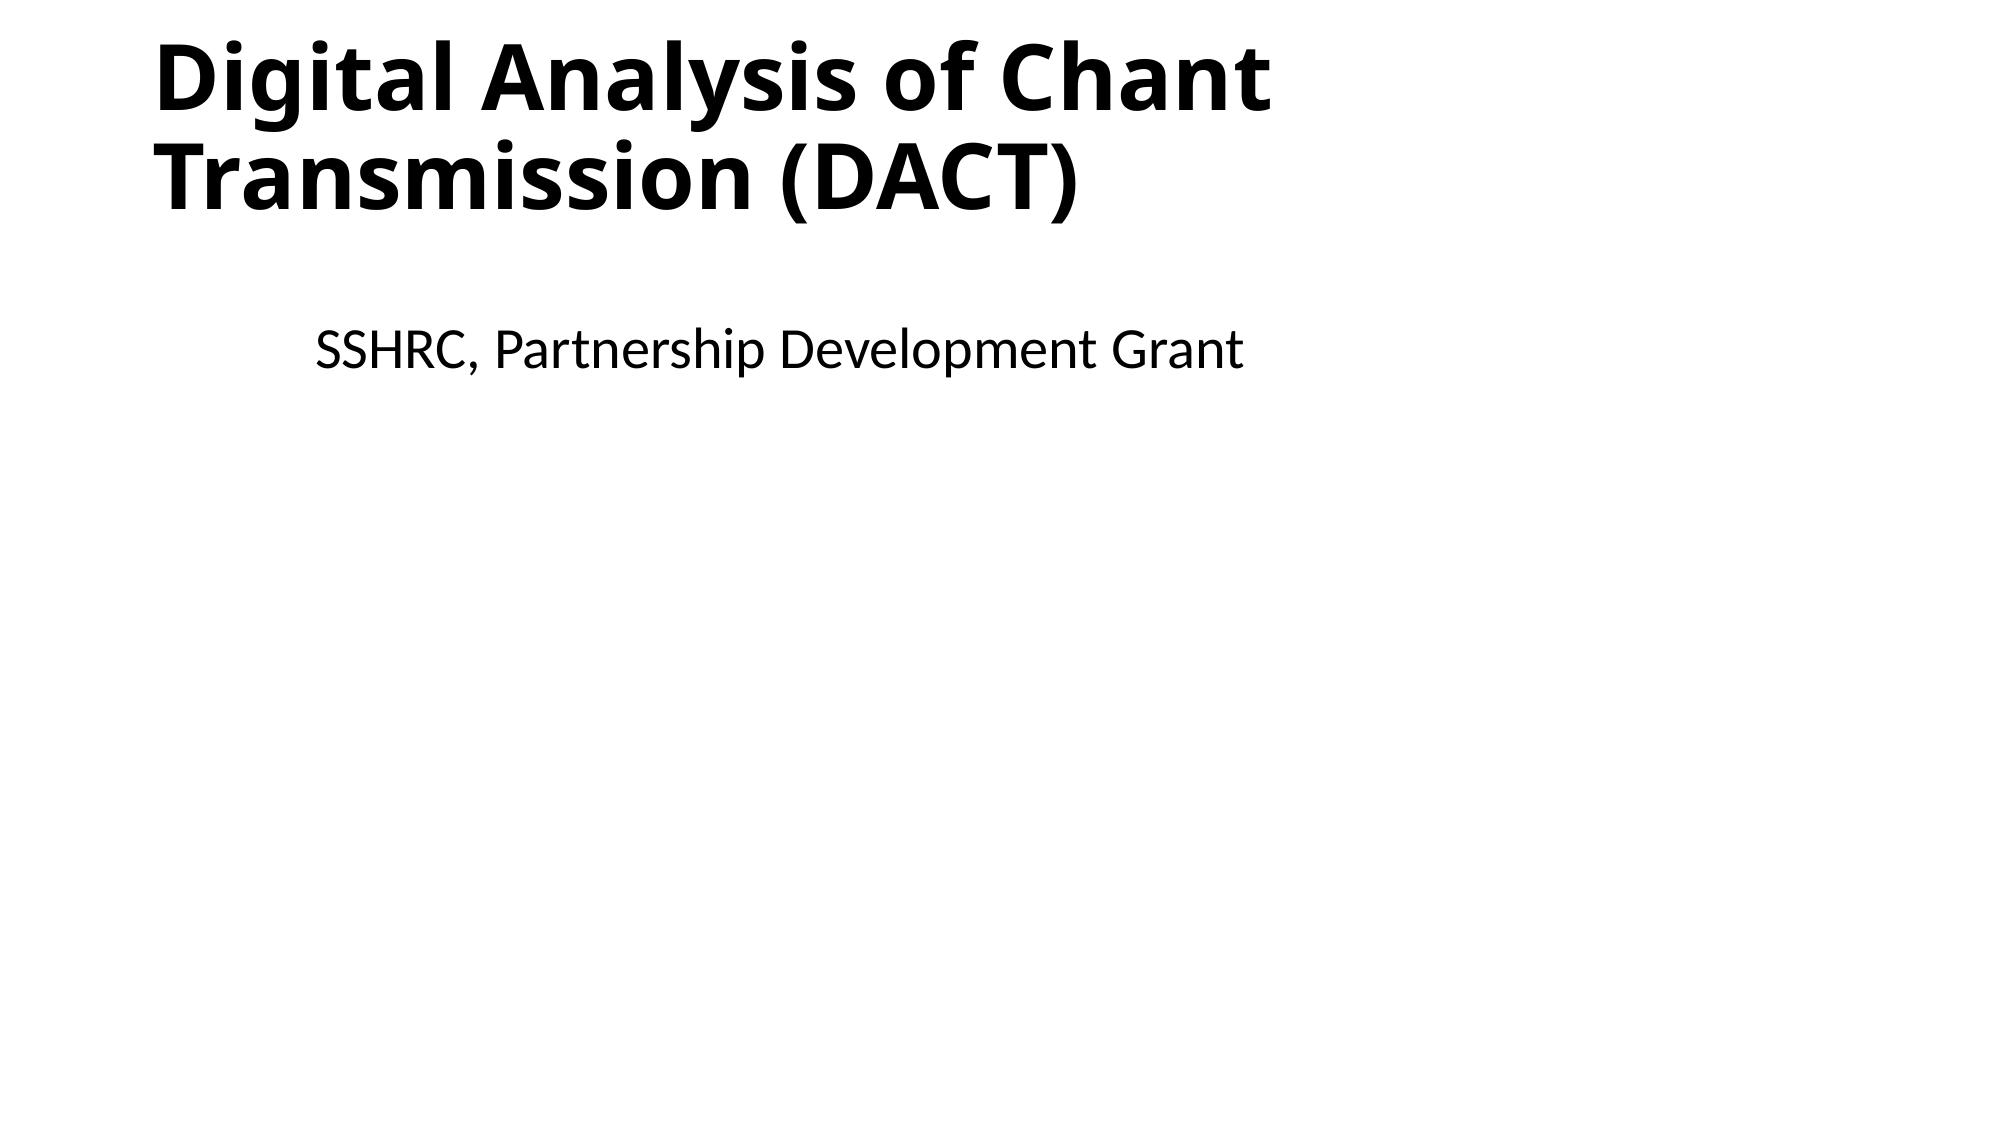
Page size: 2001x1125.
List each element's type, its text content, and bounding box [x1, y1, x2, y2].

title Digital Analysis of Chant Transmission (DACT) [137, 25, 1863, 236]
list SSHRC, Partnership Development Grant [300, 220, 1863, 1100]
